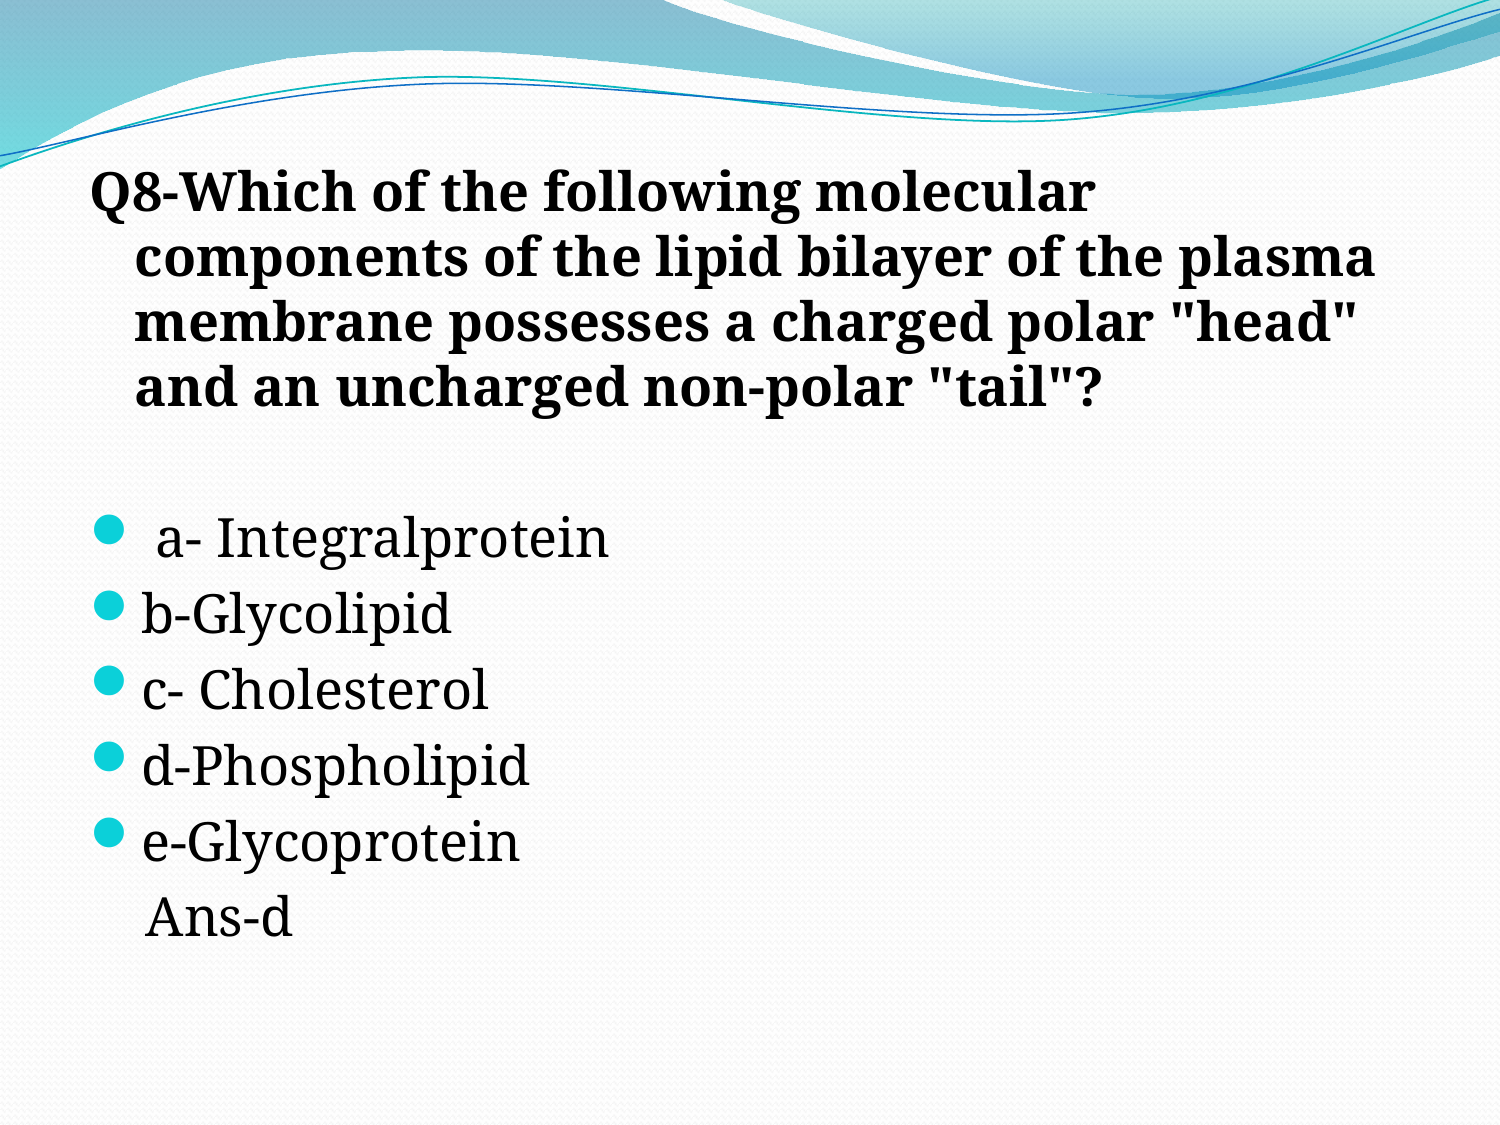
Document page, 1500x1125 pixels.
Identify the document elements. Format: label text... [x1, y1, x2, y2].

list Q8-Which of the following molecular components of the lipid bilayer of the plasma membrane possesses a charged polar "head" and an uncharged non-polar "tail"? a- Integralprotein b-Glycolipid c- Cholesterol d-Phospholipid e-Glycoprotein Ans-d [75, 149, 1425, 1038]
